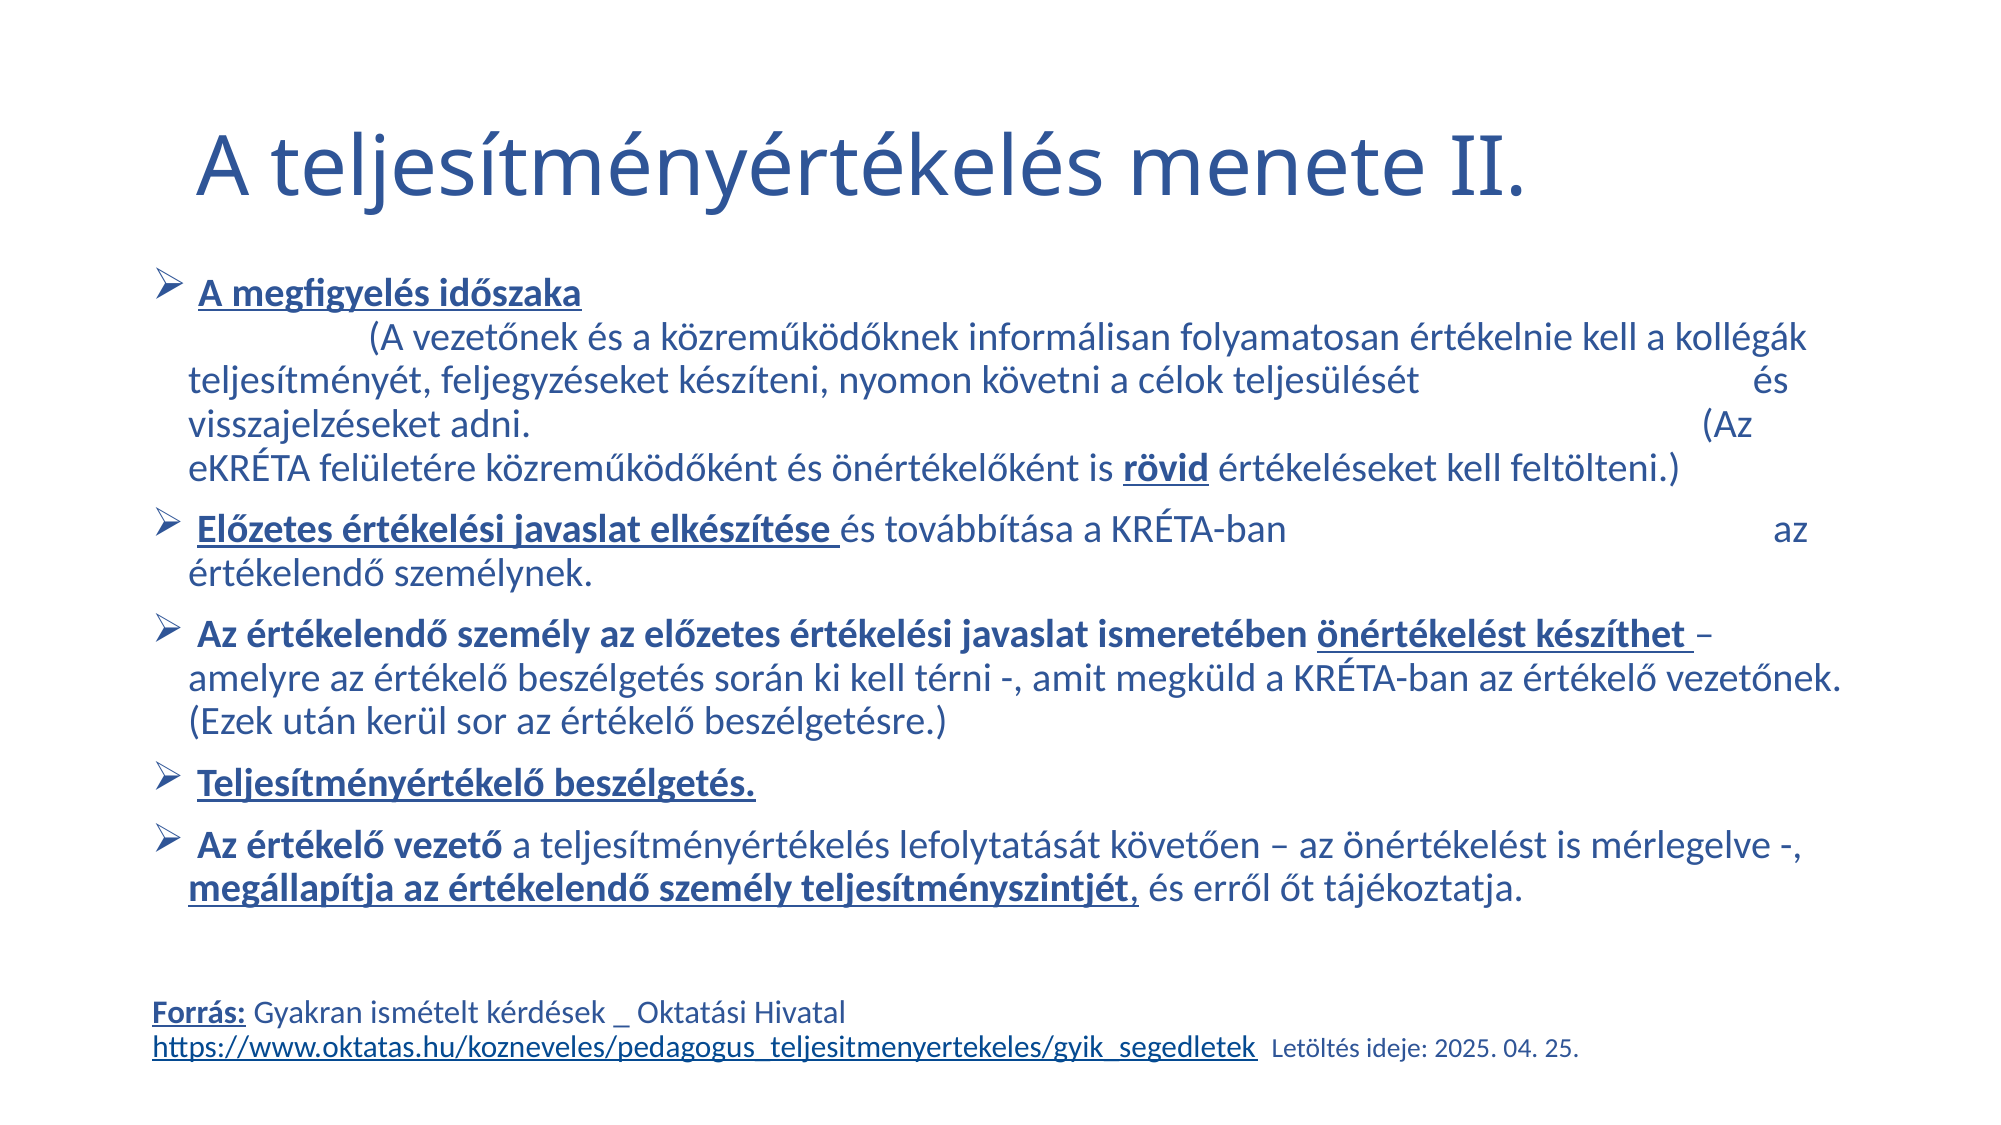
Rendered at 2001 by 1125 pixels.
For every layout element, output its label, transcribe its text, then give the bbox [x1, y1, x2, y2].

list A megfigyelés időszaka (A vezetőnek és a közreműködőknek informálisan folyamatosan értékelnie kell a kollégák teljesítményét, feljegyzéseket készíteni, nyomon követni a célok teljesülését és visszajelzéseket adni. (Az eKRÉTA felületére közreműködőként és önértékelőként is rövid értékeléseket kell feltölteni.) Előzetes értékelési javaslat elkészítése és továbbítása a KRÉTA-ban az értékelendő személynek. Az értékelendő személy az előzetes értékelési javaslat ismeretében önértékelést készíthet – amelyre az értékelő beszélgetés során ki kell térni -, amit megküld a KRÉTA-ban az értékelő vezetőnek. (Ezek után kerül sor az értékelő beszélgetésre.) Teljesítményértékelő beszélgetés. Az értékelő vezető a teljesítményértékelés lefolytatását követően – az önértékelést is mérlegelve -, megállapítja az értékelendő személy teljesítményszintjét, és erről őt tájékoztatja. Forrás: Gyakran ismételt kérdések _ Oktatási Hivatal https://www.oktatas.hu/kozneveles/pedagogus_teljesitmenyertekeles/gyik_segedletek Letöltés ideje: 2025. 04. 25. [137, 260, 1863, 1084]
title A teljesítményértékelés menete II. [137, 59, 1863, 260]
